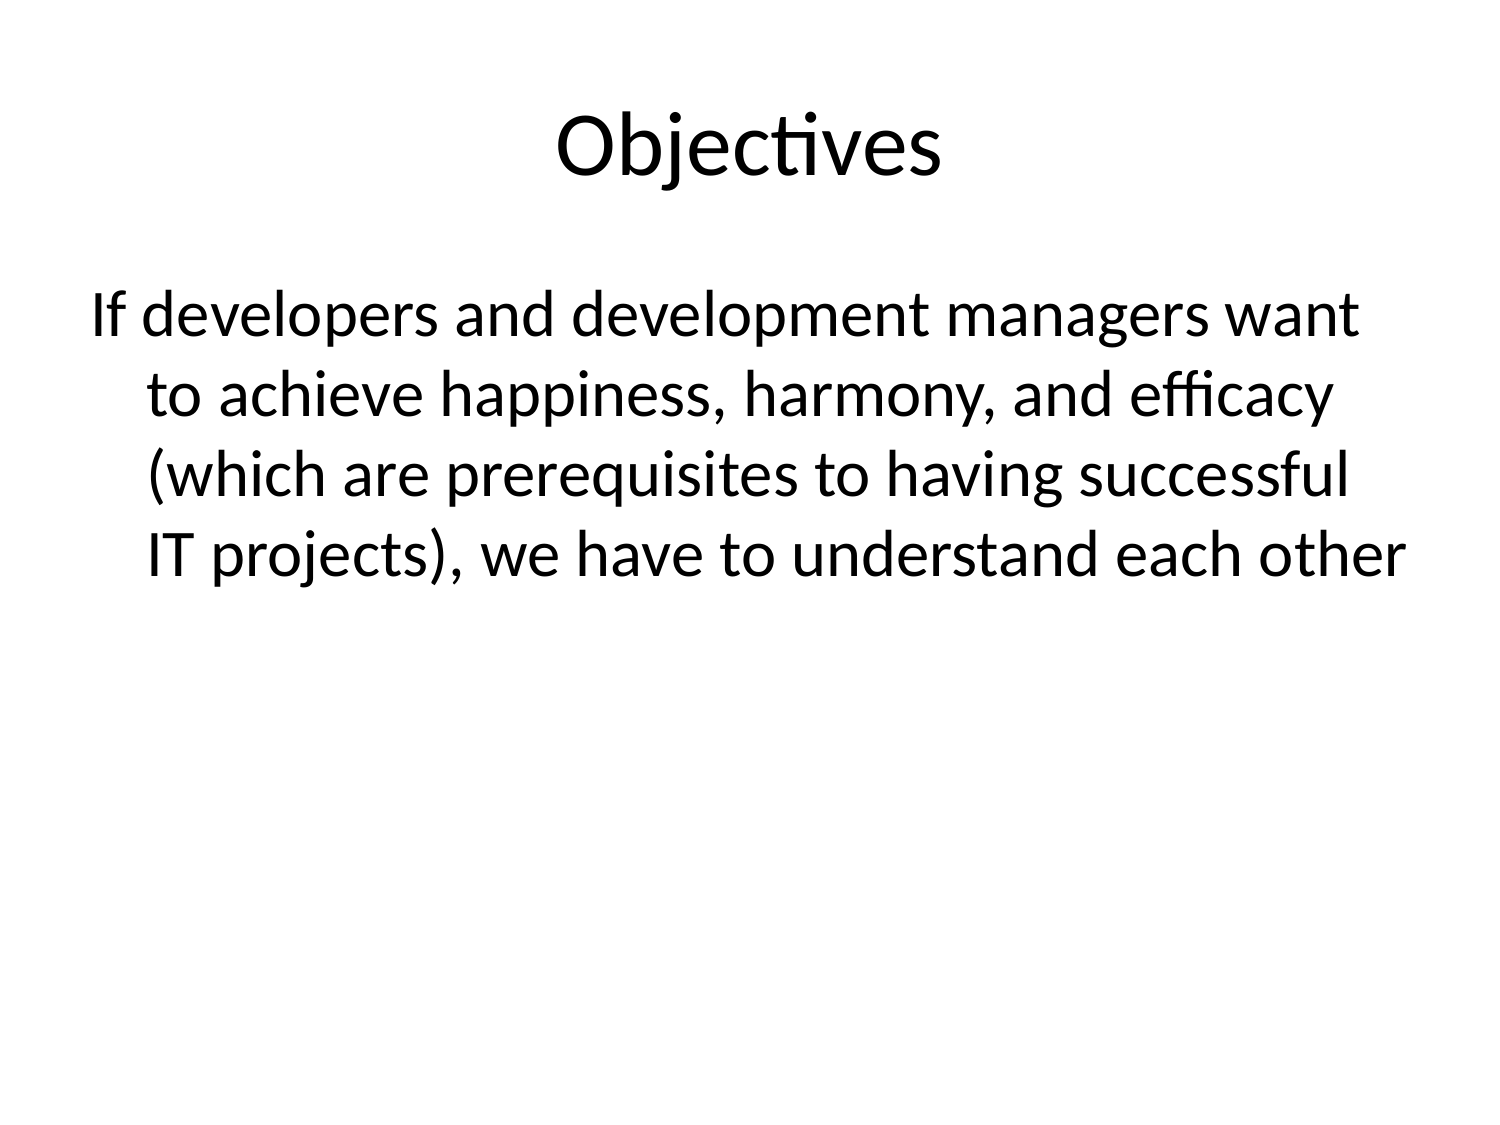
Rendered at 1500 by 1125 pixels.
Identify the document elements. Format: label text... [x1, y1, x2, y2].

list If developers and development managers want to achieve happiness, harmony, and efficacy (which are prerequisites to having successful IT projects), we have to understand each other [75, 262, 1425, 1005]
title Objectives [75, 45, 1425, 233]
